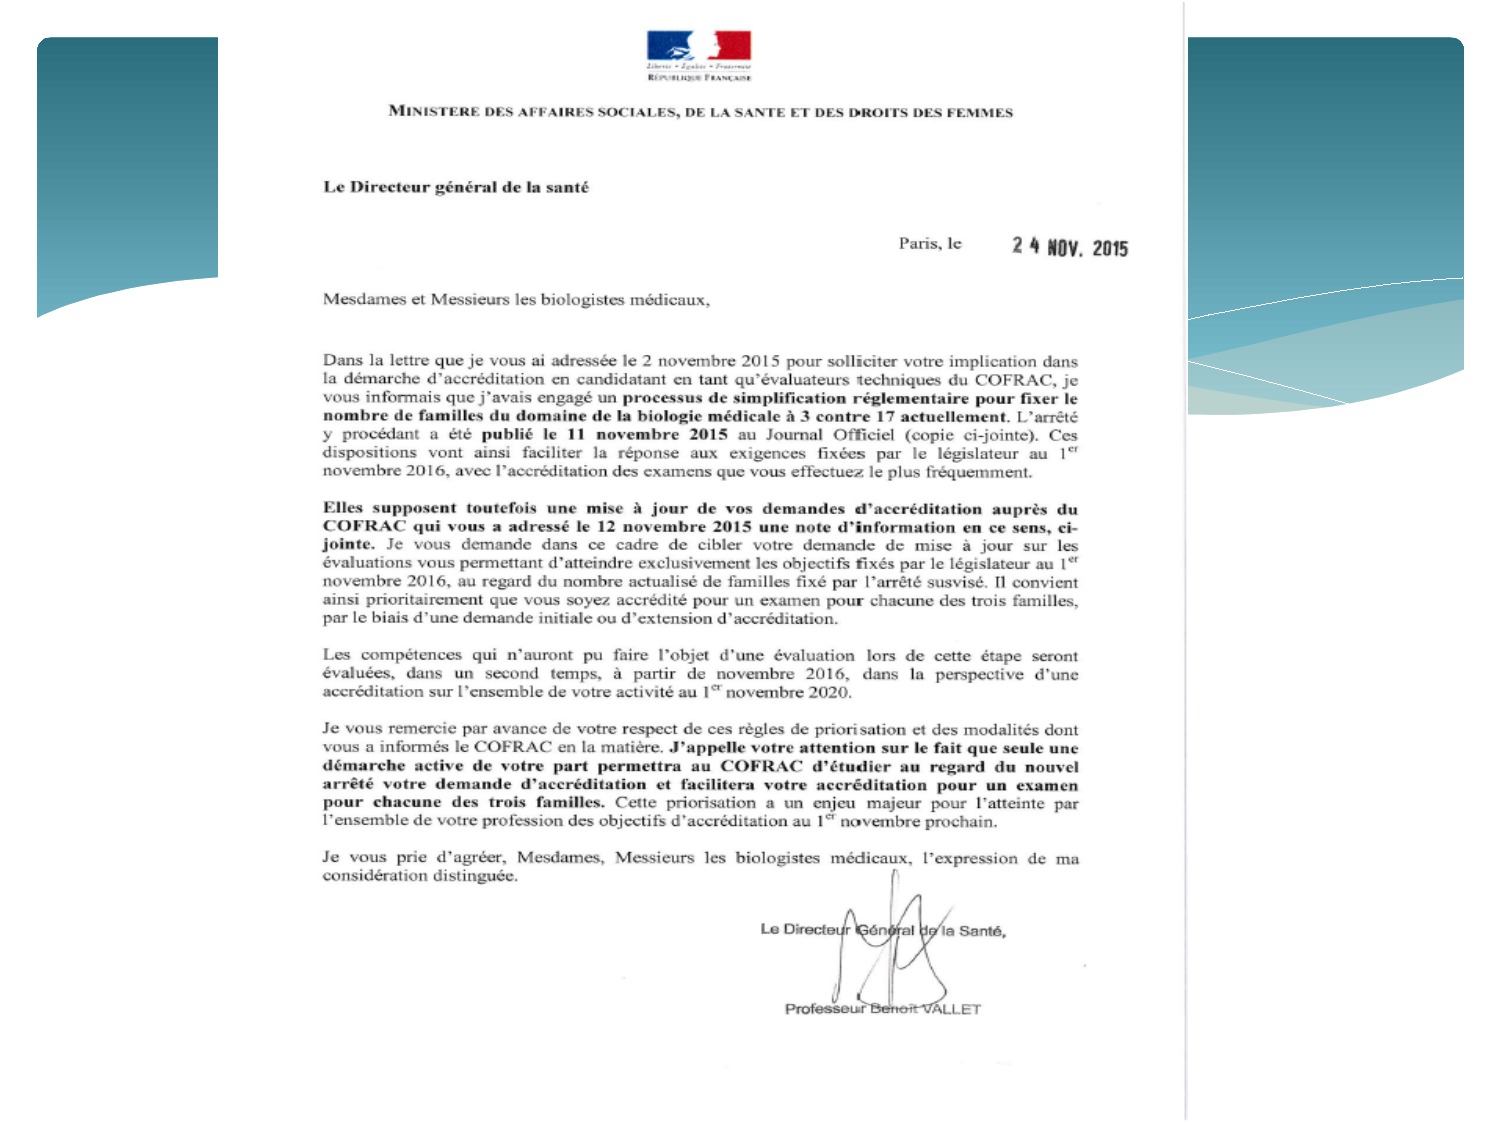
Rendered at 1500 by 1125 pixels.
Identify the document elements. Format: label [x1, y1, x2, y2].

list [218, 2, 1188, 1122]
